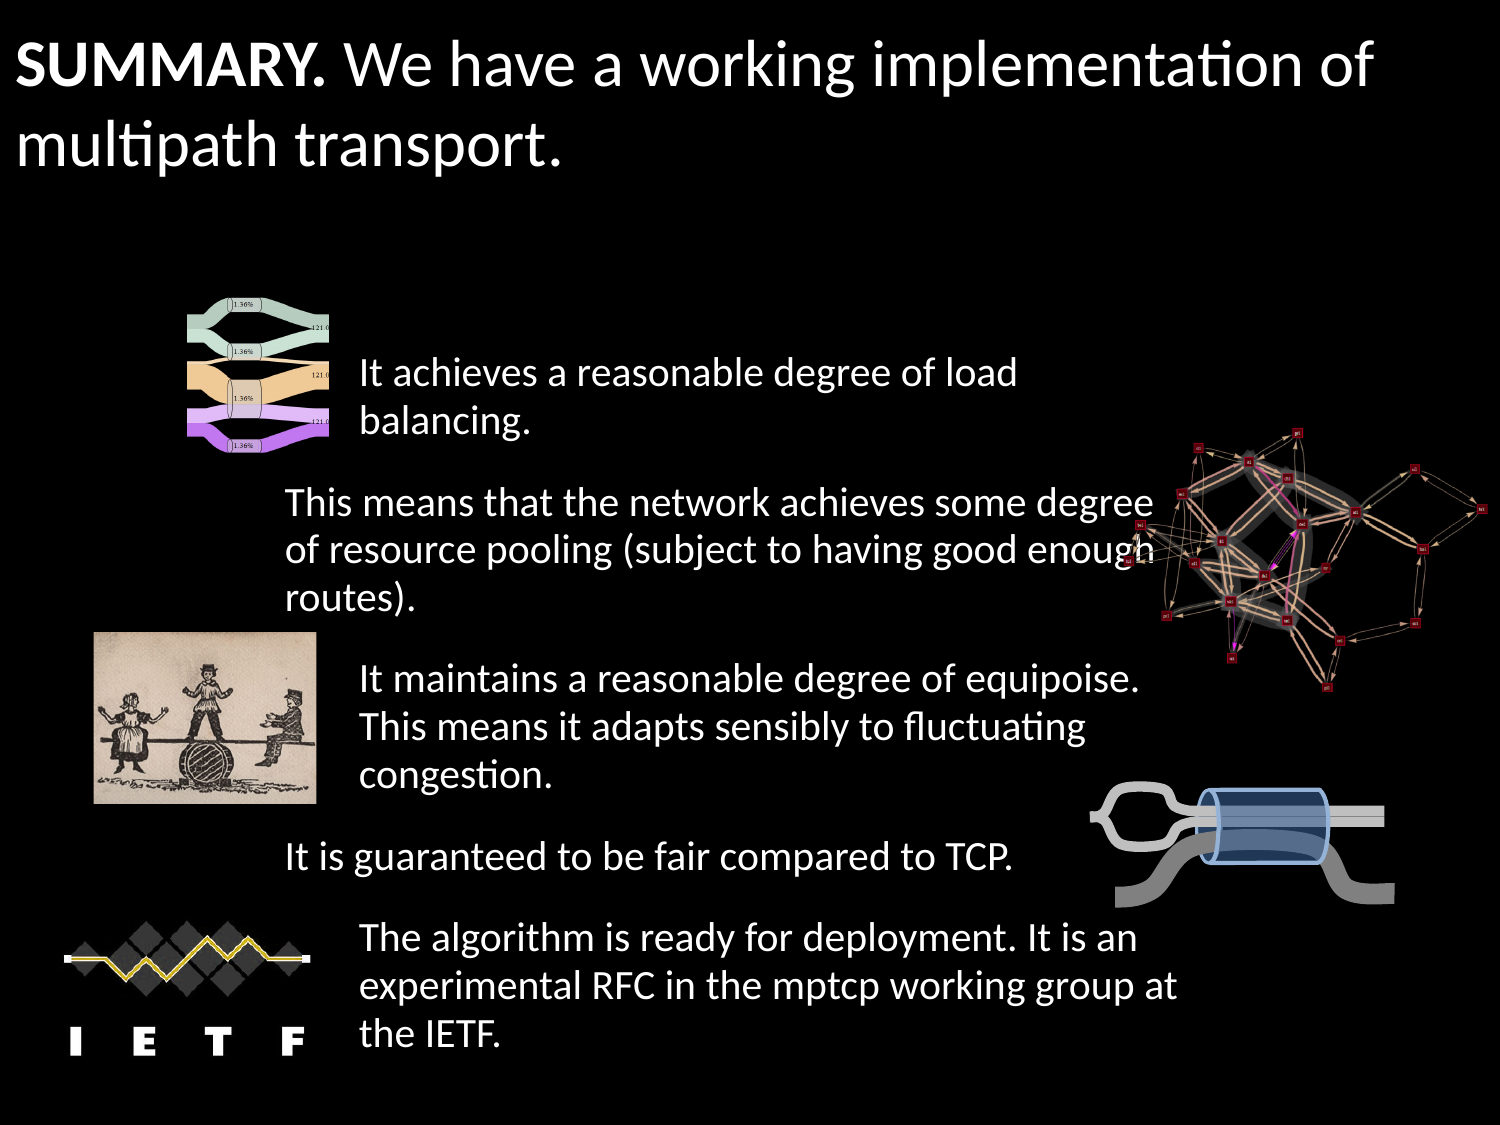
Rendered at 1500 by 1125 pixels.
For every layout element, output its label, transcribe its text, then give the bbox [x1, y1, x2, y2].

picture [1118, 421, 1500, 692]
list It achieves a reasonable degree of load balancing. This means that the network achieves some degree of resource pooling (subject to having good enough routes). It maintains a reasonable degree of equipoise. This means it adapts sensibly to fluctuating congestion. It is guaranteed to be fair compared to TCP. The algorithm is ready for deployment. It is an experimental RFC in the mptcp working group at the IETF. [269, 339, 1196, 1102]
picture [93, 632, 317, 804]
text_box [1089, 784, 1395, 898]
picture [187, 280, 329, 469]
title SUMMARY. We have a working implementation of multipath transport. [0, 0, 1500, 200]
picture [58, 913, 317, 1069]
